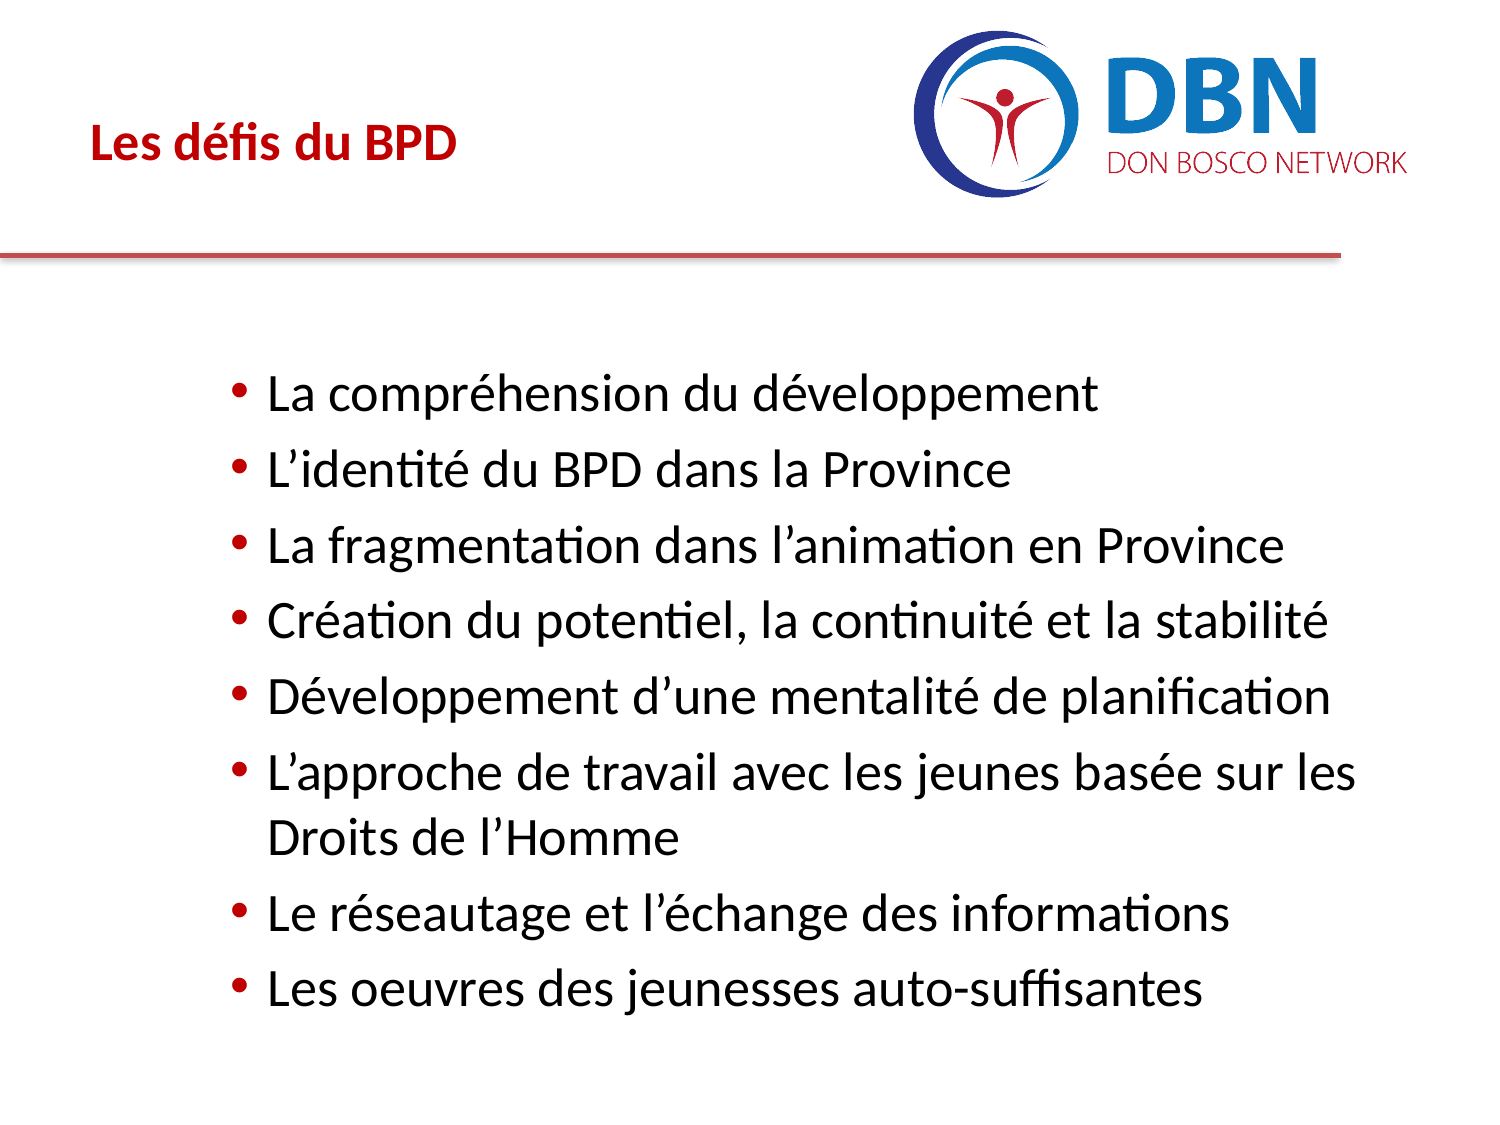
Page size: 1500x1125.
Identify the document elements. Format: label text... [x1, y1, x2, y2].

list La compréhension du développement L’identité du BPD dans la Province La fragmentation dans l’animation en Province Création du potentiel, la continuité et la stabilité Développement d’une mentalité de planification L’approche de travail avec les jeunes basée sur les Droits de l’Homme Le réseautage et l’échange des informations Les oeuvres des jeunesses auto-suffisantes [64, 349, 1416, 1056]
picture [897, 0, 1424, 229]
title Les défis du BPD [74, 44, 893, 233]
